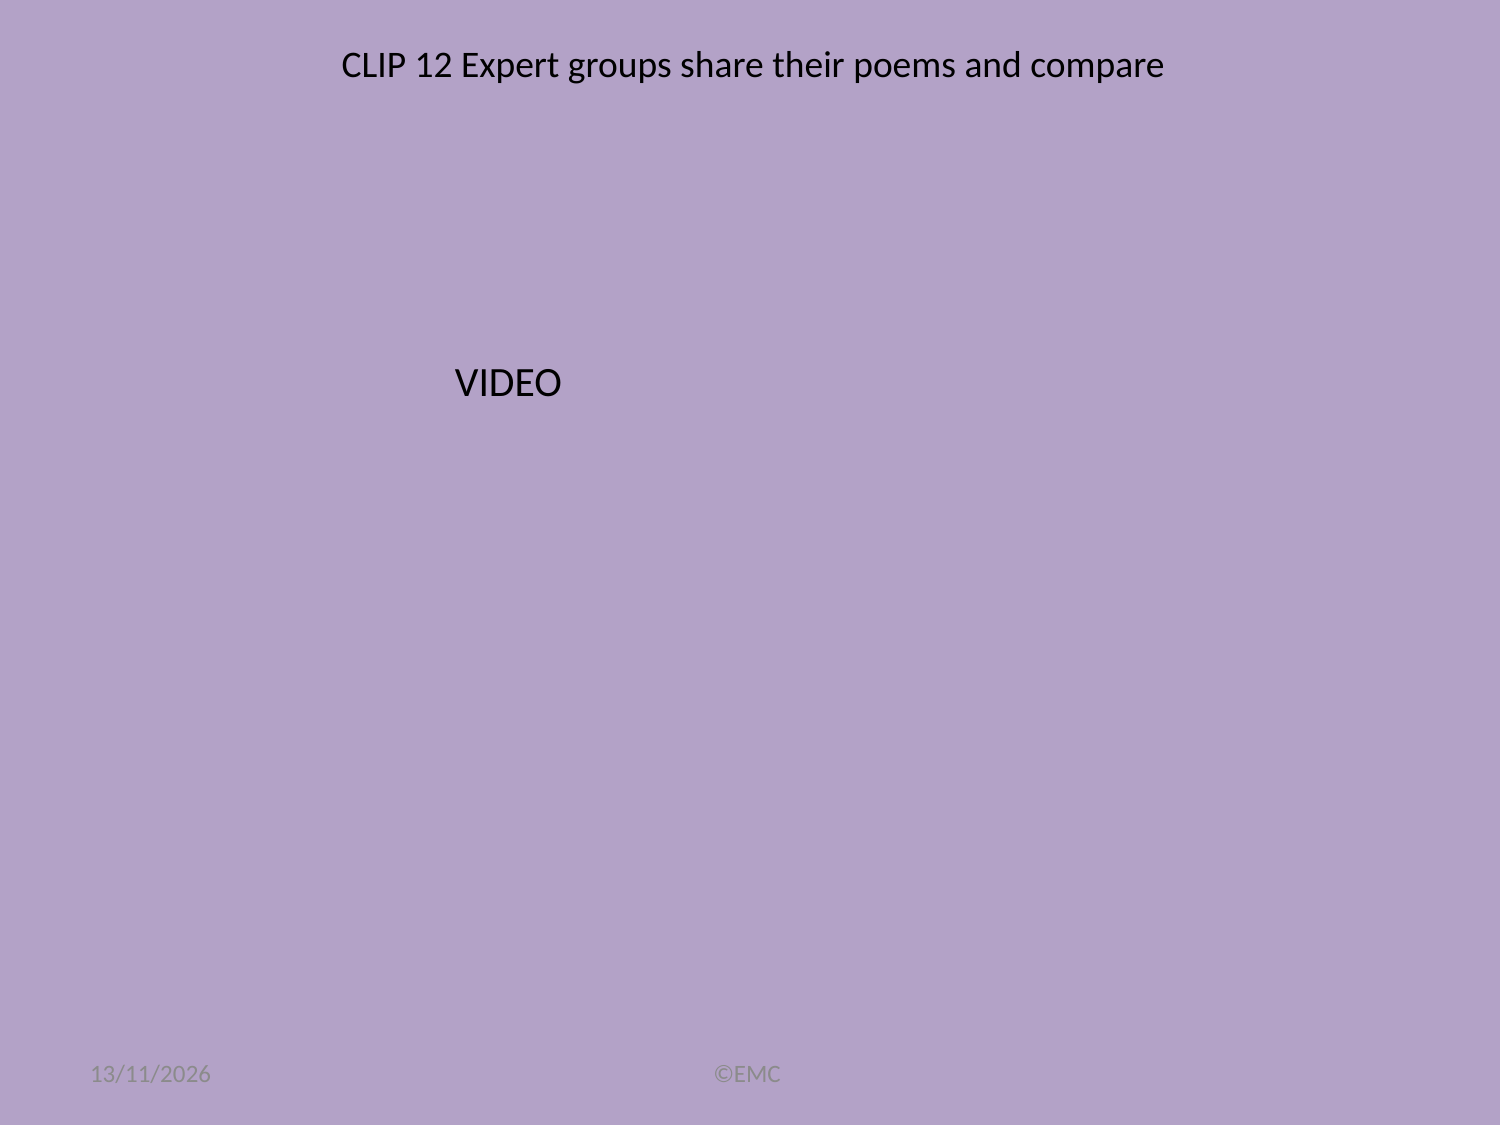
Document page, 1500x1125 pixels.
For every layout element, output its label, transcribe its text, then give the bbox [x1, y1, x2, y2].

footer ©EMC [512, 1042, 988, 1103]
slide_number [75, 1042, 425, 1103]
text_box VIDEO [440, 347, 578, 413]
text_box CLIP 12 Expert groups share their poems and compare [326, 32, 1431, 93]
